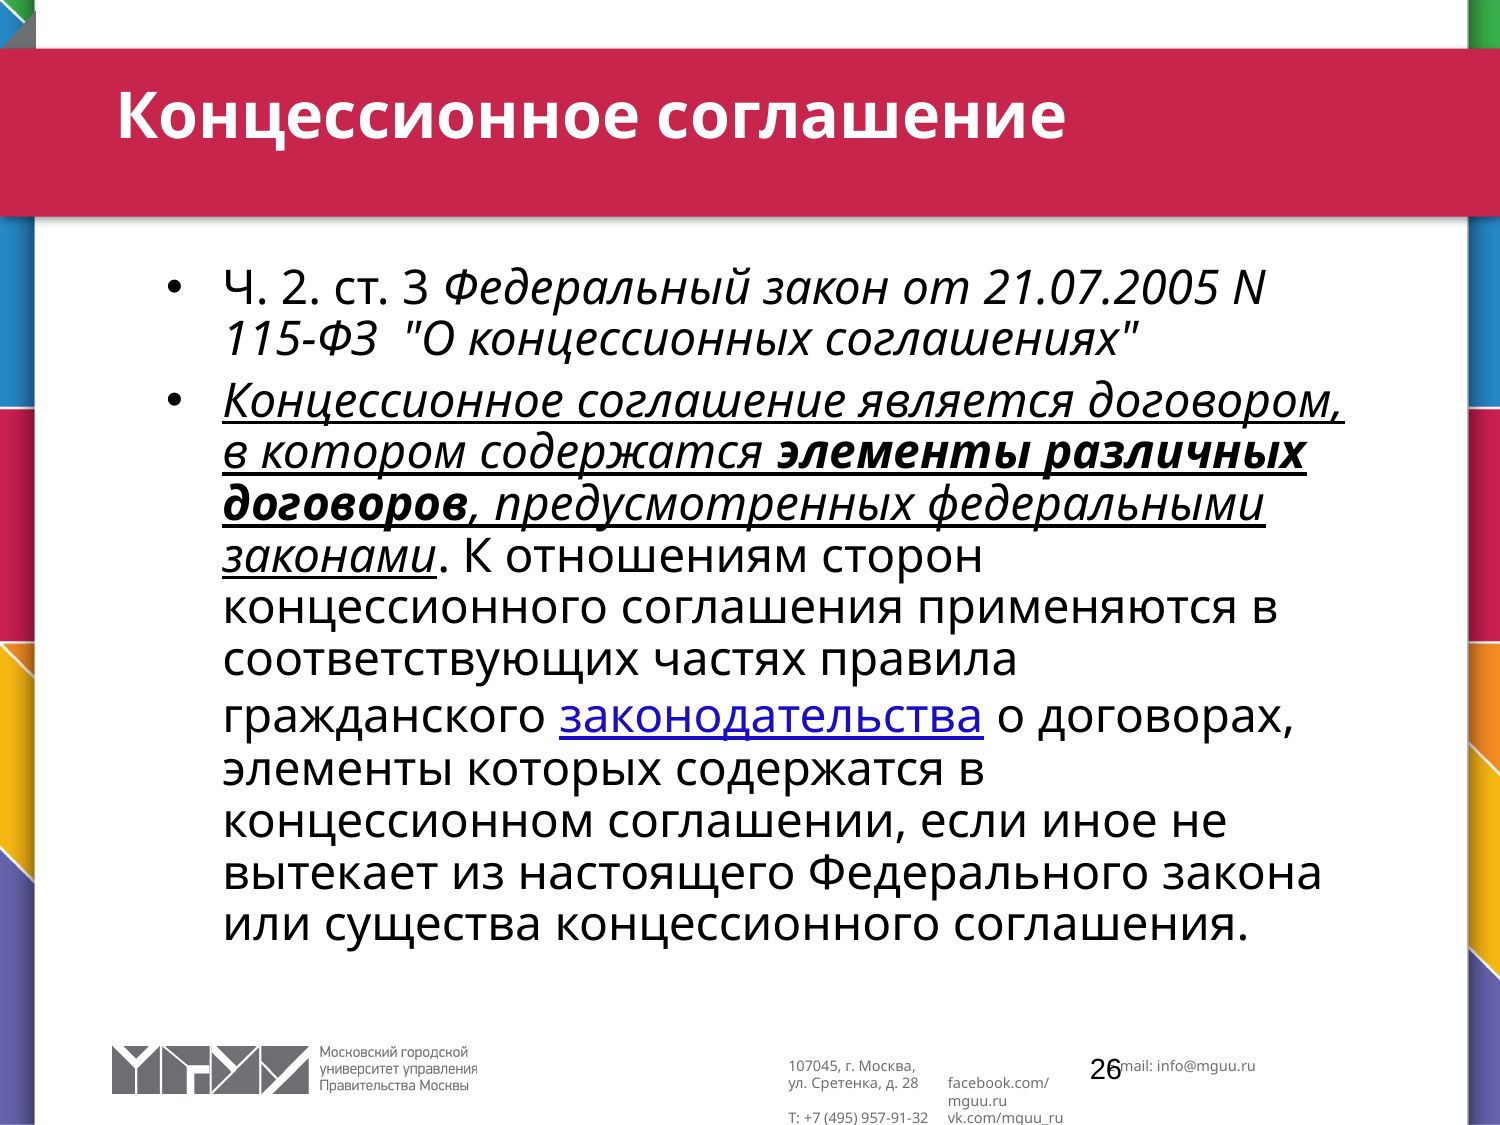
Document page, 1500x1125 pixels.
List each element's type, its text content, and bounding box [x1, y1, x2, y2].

list Ч. 2. ст. 3 Федеральный закон от 21.07.2005 N 115-ФЗ "О концессионных соглашениях" Концессионное соглашение является договором, в котором содержатся элементы различных договоров, предусмотренных федеральными законами. К отношениям сторон концессионного соглашения применяются в соответствующих частях правила гражданского законодательства о договорах, элементы которых содержатся в концессионном соглашении, если иное не вытекает из настоящего Федерального закона или существа концессионного соглашения. [150, 255, 1363, 1004]
picture [0, 217, 1500, 1125]
picture [0, 0, 1500, 48]
slide_number 26 [1074, 1042, 1425, 1103]
title Концессионное соглашение [100, 66, 1353, 197]
